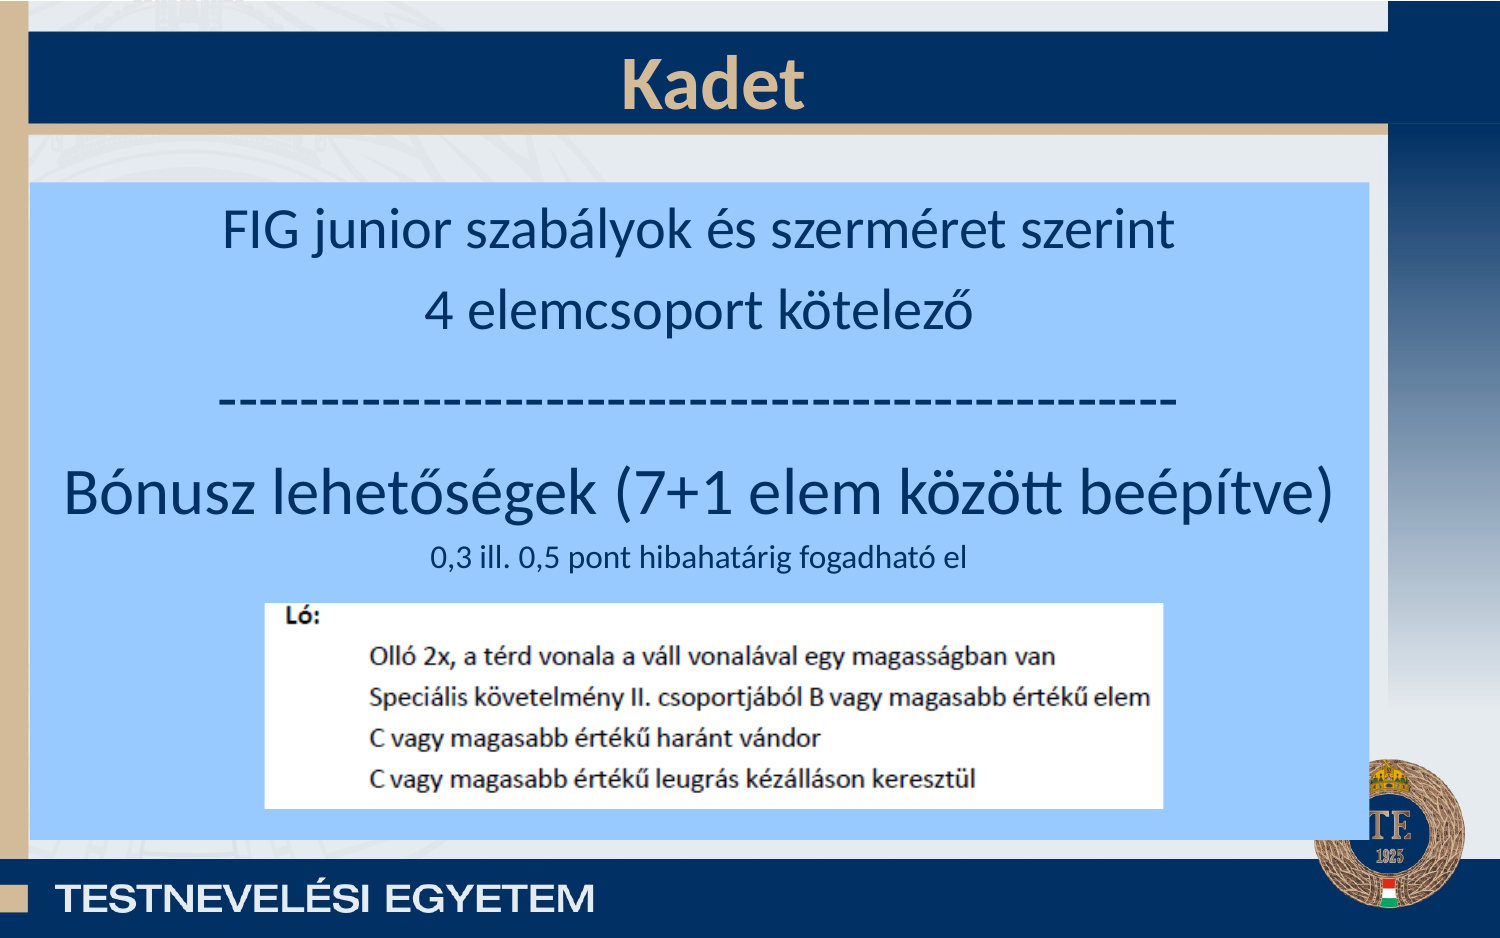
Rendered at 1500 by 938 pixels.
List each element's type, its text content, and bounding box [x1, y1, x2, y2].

title Kadet [58, 43, 1370, 115]
picture [0, 0, 1500, 938]
list FIG junior szabályok és szerméret szerint 4 elemcsoport kötelező ----------------------------------------------- Bónusz lehetőségek (7+1 elem között beépítve) 0,3 ill. 0,5 pont hibahatárig fogadható el [29, 182, 1370, 840]
